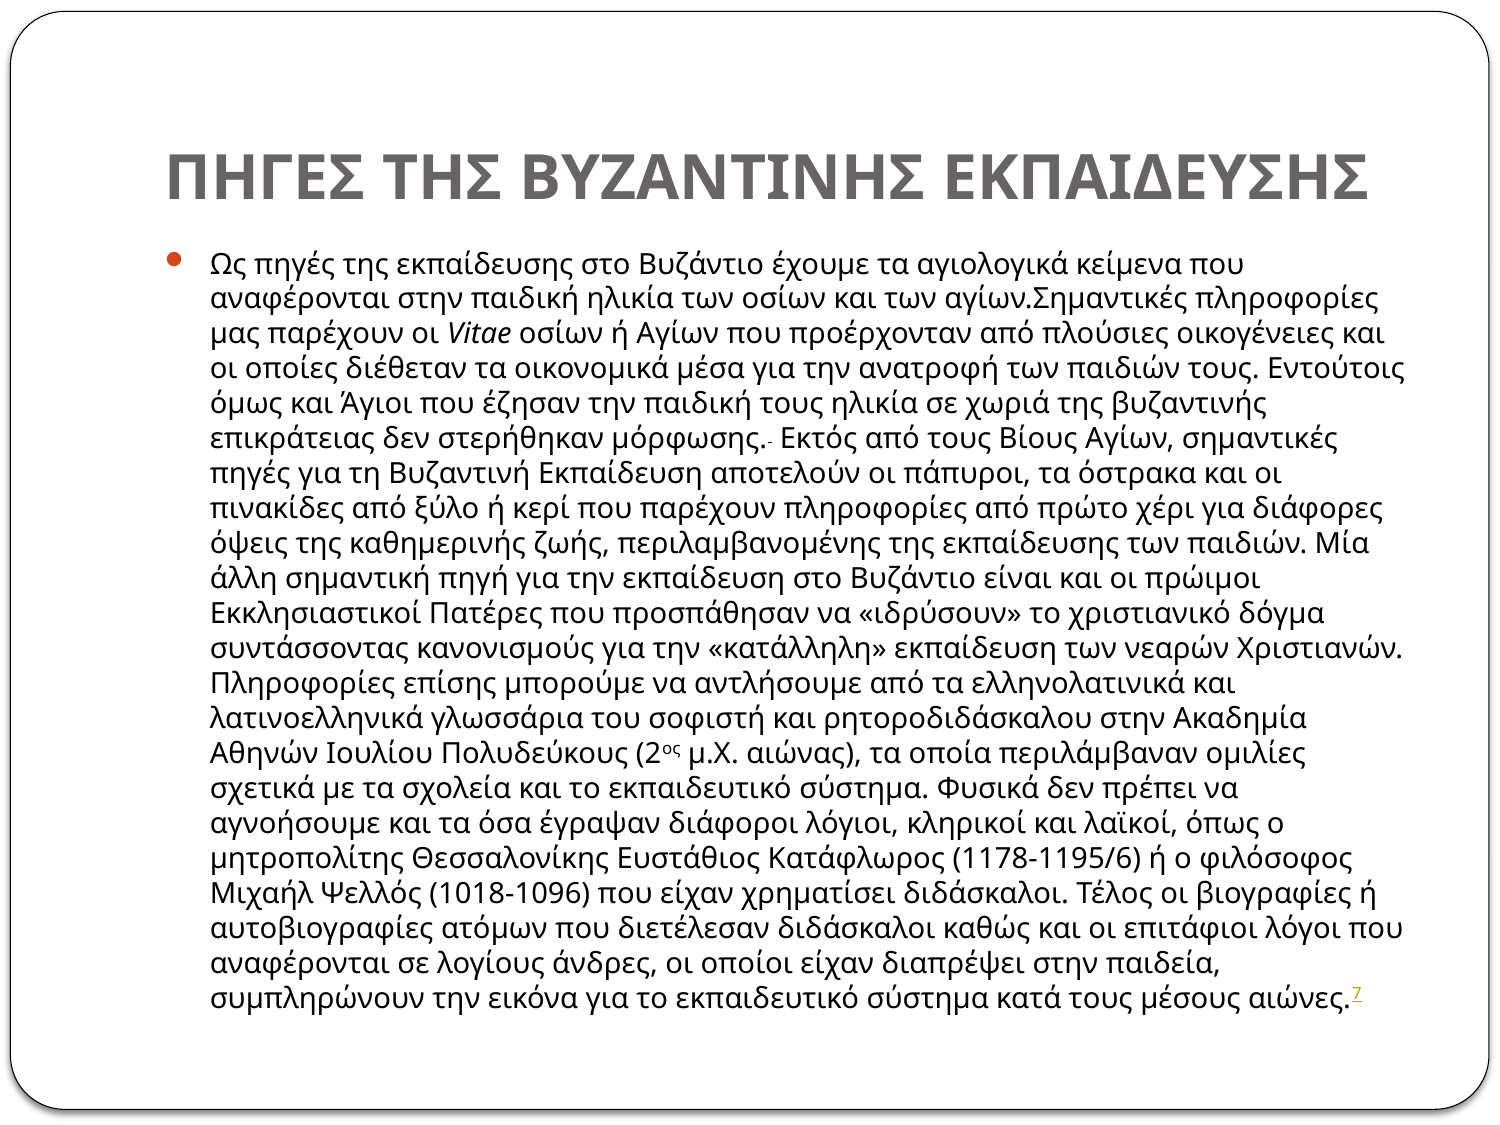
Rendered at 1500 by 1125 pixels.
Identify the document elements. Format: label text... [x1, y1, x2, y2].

text_box Ως πηγές της εκπαίδευσης στο Βυζάντιο έχουμε τα αγιολογικά κείμενα που αναφέρονται στην παιδική ηλικία των οσίων και των αγίων.Σημαντικές πληροφορίες μας παρέχουν οι Vitae οσίων ή Αγίων που προέρχονταν από πλούσιες οικογένειες και οι οποίες διέθεταν τα οικονομικά μέσα για την ανατροφή των παιδιών τους. Εντούτοις όμως και Άγιοι που έζησαν την παιδική τους ηλικία σε χωριά της βυζαντινής επικράτειας δεν στερήθηκαν μόρφωσης. Εκτός από τους Βίους Αγίων, σημαντικές πηγές για τη Βυζαντινή Εκπαίδευση αποτελούν οι πάπυροι, τα όστρακα και οι πινακίδες από ξύλο ή κερί που παρέχουν πληροφορίες από πρώτο χέρι για διάφορες όψεις της καθημερινής ζωής, περιλαμβανομένης της εκπαίδευσης των παιδιών. Μία άλλη σημαντική πηγή για την εκπαίδευση στο Βυζάντιο είναι και οι πρώιμοι Εκκλησιαστικοί Πατέρες που προσπάθησαν να «ιδρύσουν» το χριστιανικό δόγμα συντάσσοντας κανονισμούς για την «κατάλληλη» εκπαίδευση των νεαρών Χριστιανών. Πληροφορίες επίσης μπορούμε να αντλήσουμε από τα ελληνολατινικά και λατινοελληνικά γλωσσάρια του σοφιστή και ρητοροδιδάσκαλου στην Ακαδημία Αθηνών Ιουλίου Πολυδεύκους (2ος μ.Χ. αιώνας), τα οποία περιλάμβαναν ομιλίες σχετικά με τα σχολεία και το εκπαιδευτικό σύστημα. Φυσικά δεν πρέπει να αγνοήσουμε και τα όσα έγραψαν διάφοροι λόγιοι, κληρικοί και λαϊκοί, όπως ο μητροπολίτης Θεσσαλονίκης Ευστάθιος Κατάφλωρος (1178-1195/6) ή ο φιλόσοφος Μιχαήλ Ψελλός (1018-1096) που είχαν χρηματίσει διδάσκαλοι. Τέλος οι βιογραφίες ή αυτοβιογραφίες ατόμων που διετέλεσαν διδάσκαλοι καθώς και οι επιτάφιοι λόγοι που αναφέρονται σε λογίους άνδρες, οι οποίοι είχαν διαπρέψει στην παιδεία, συμπληρώνουν την εικόνα για το εκπαιδευτικό σύστημα κατά τους μέσους αιώνες.7 [150, 237, 1425, 988]
text_box ΠΗΓΕΣ ΤΗΣ ΒΥΖΑΝΤΙΝΗΣ ΕΚΠΑΙΔΕΥΣΗΣ [150, 45, 1425, 233]
